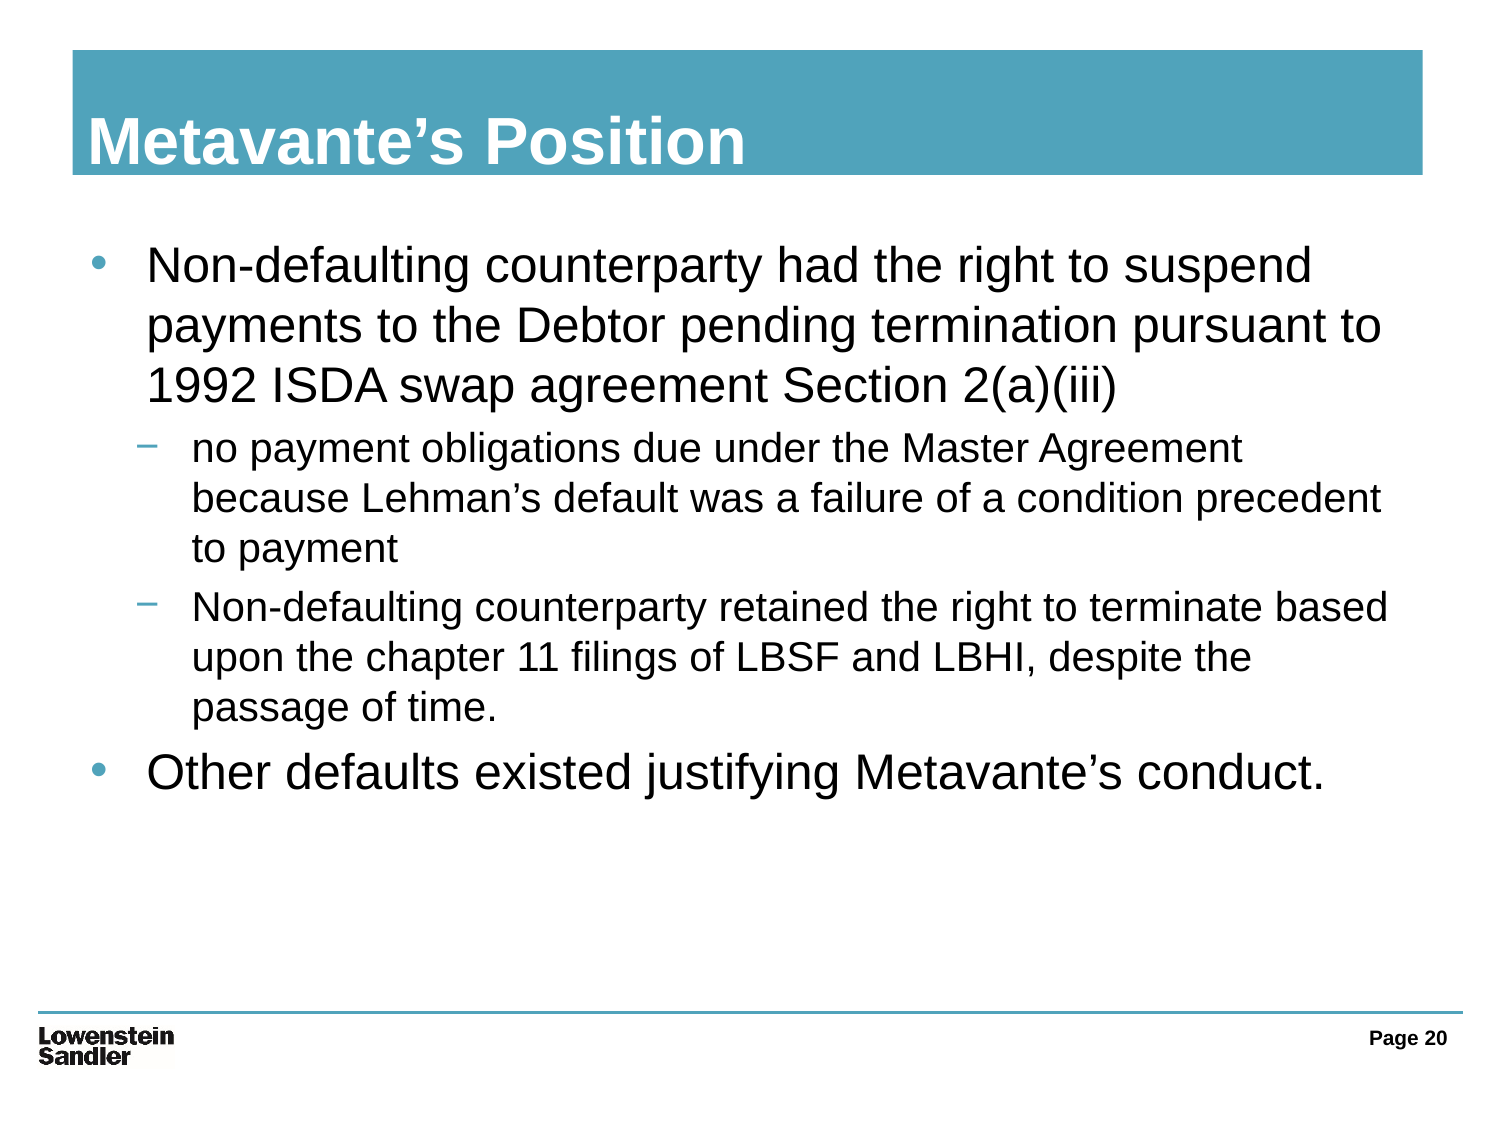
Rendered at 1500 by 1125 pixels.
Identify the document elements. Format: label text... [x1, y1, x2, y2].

title Metavante’s Position [72, 50, 1423, 175]
list Non-defaulting counterparty had the right to suspend payments to the Debtor pending termination pursuant to 1992 ISDA swap agreement Section 2(a)(iii) no payment obligations due under the Master Agreement because Lehman’s default was a failure of a condition precedent to payment Non-defaulting counterparty retained the right to terminate based upon the chapter 11 filings of LBSF and LBHI, despite the passage of time. Other defaults existed justifying Metavante’s conduct. [75, 224, 1425, 900]
picture [37, 1025, 175, 1069]
slide_number Page 20 [1062, 1016, 1463, 1100]
